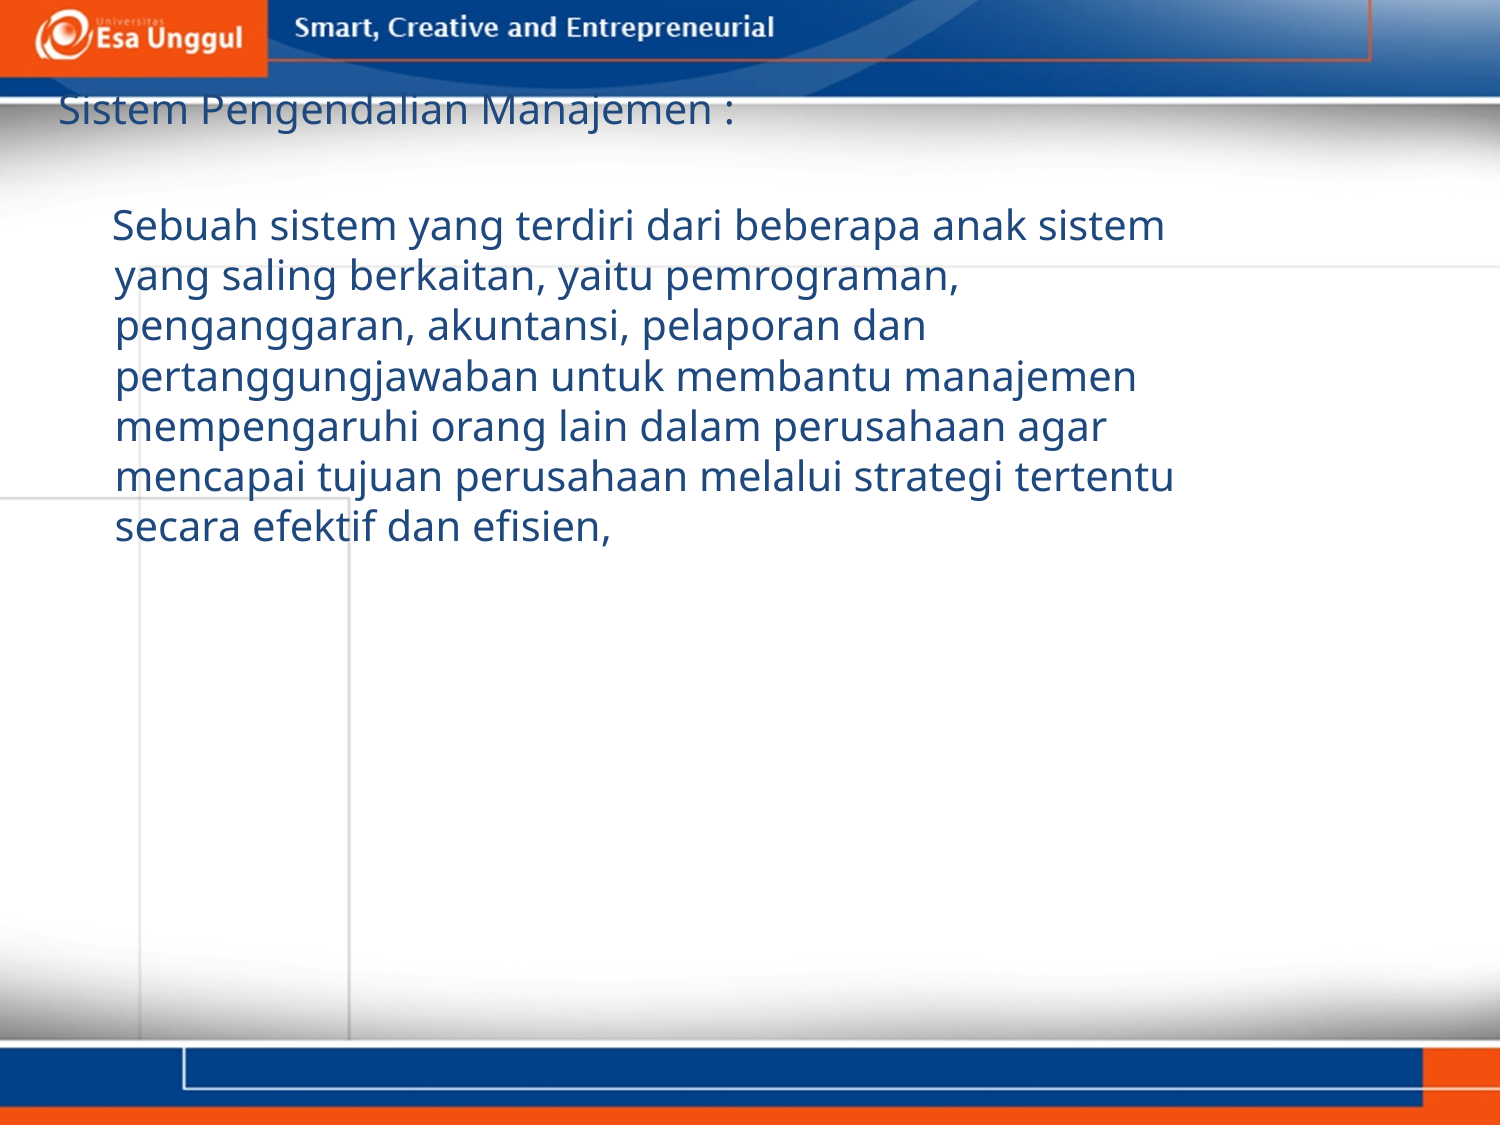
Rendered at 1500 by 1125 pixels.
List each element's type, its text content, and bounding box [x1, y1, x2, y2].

picture [0, 0, 1500, 1125]
list Sistem Pengendalian Manajemen : Sebuah sistem yang terdiri dari beberapa anak sistem yang saling berkaitan, yaitu pemrograman, penganggaran, akuntansi, pelaporan dan pertanggungjawaban untuk membantu manajemen mempengaruhi orang lain dalam perusahaan agar mencapai tujuan perusahaan melalui strategi tertentu secara efektif dan efisien, [43, 75, 1255, 1000]
